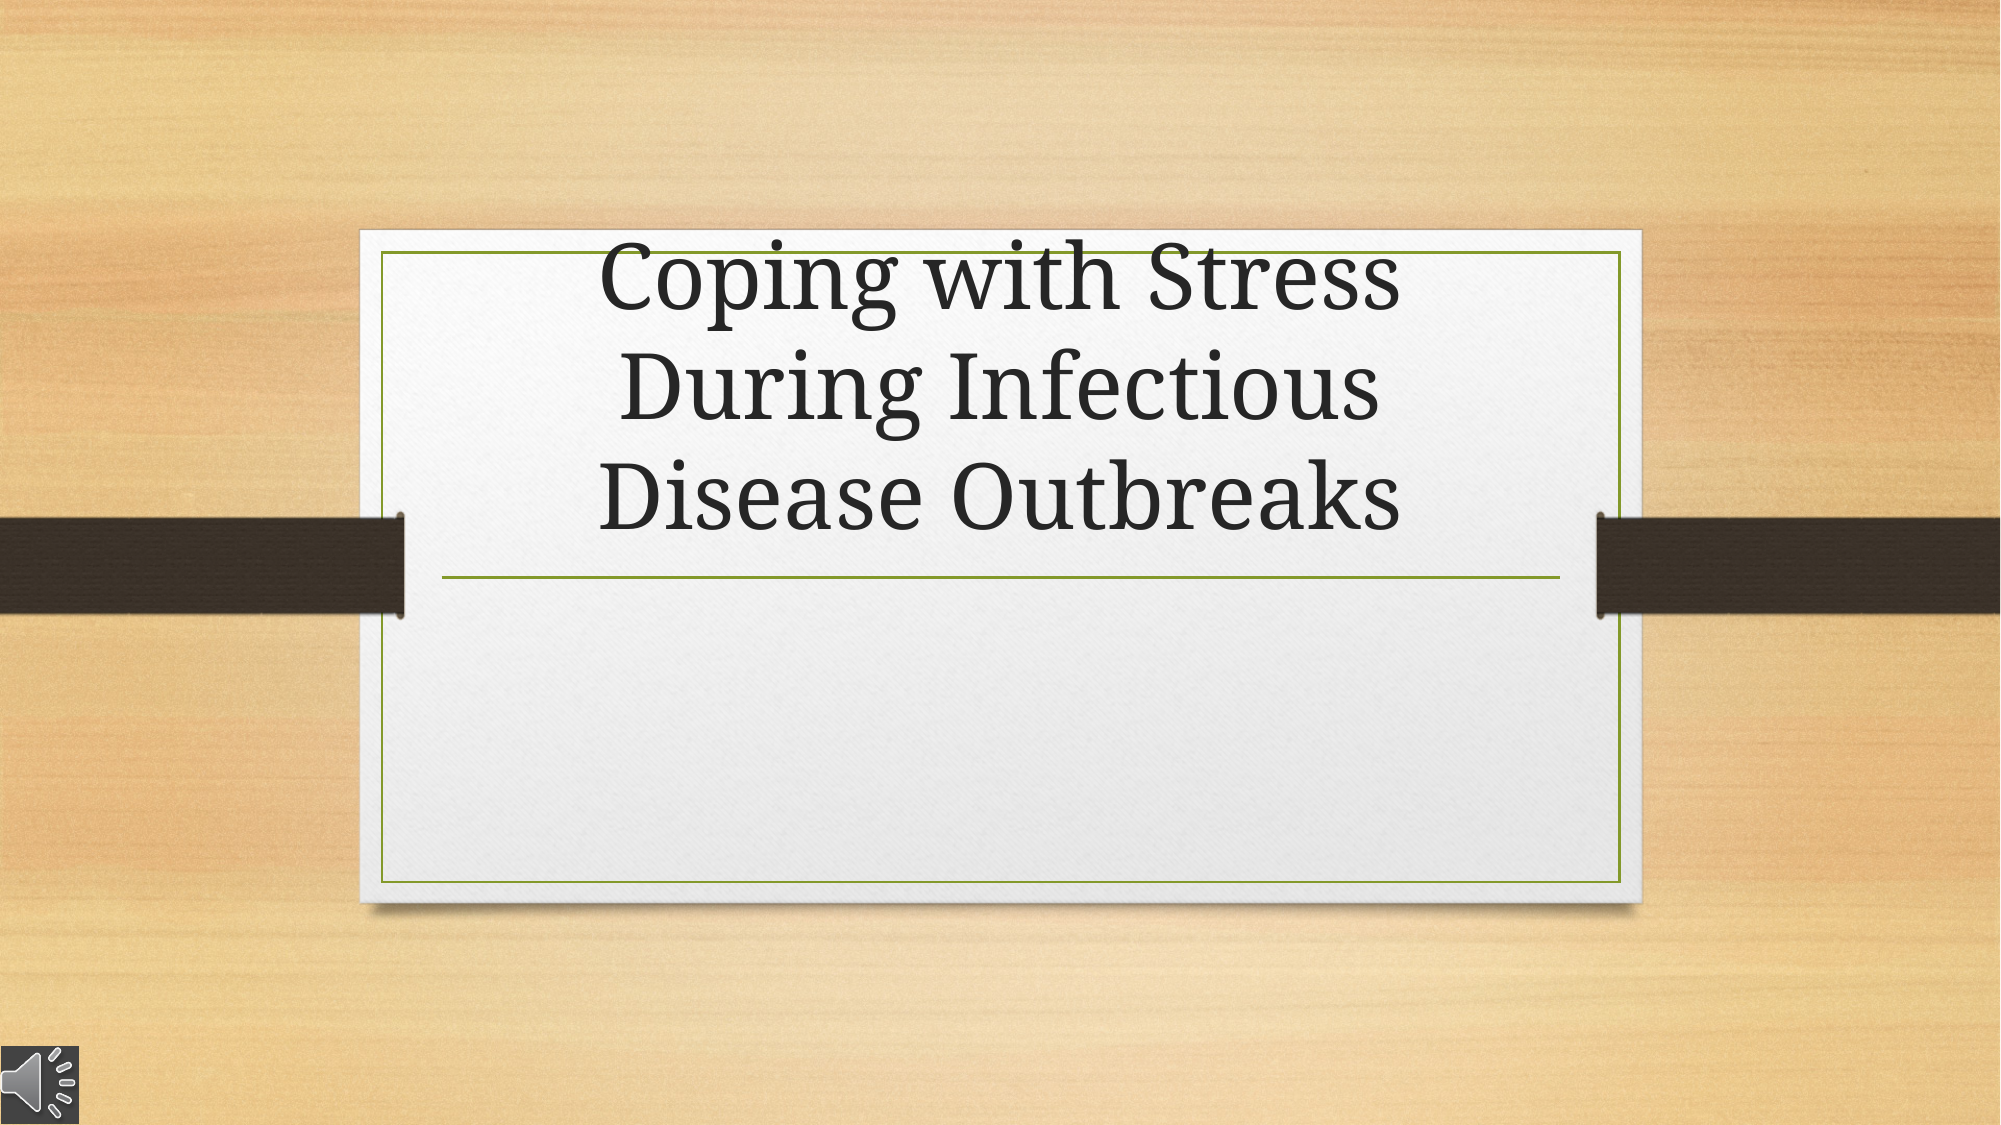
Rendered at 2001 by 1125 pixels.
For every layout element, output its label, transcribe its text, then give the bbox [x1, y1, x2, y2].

picture [0, 0, 2001, 1125]
title Coping with Stress During Infectious Disease Outbreaks [441, 306, 1560, 556]
